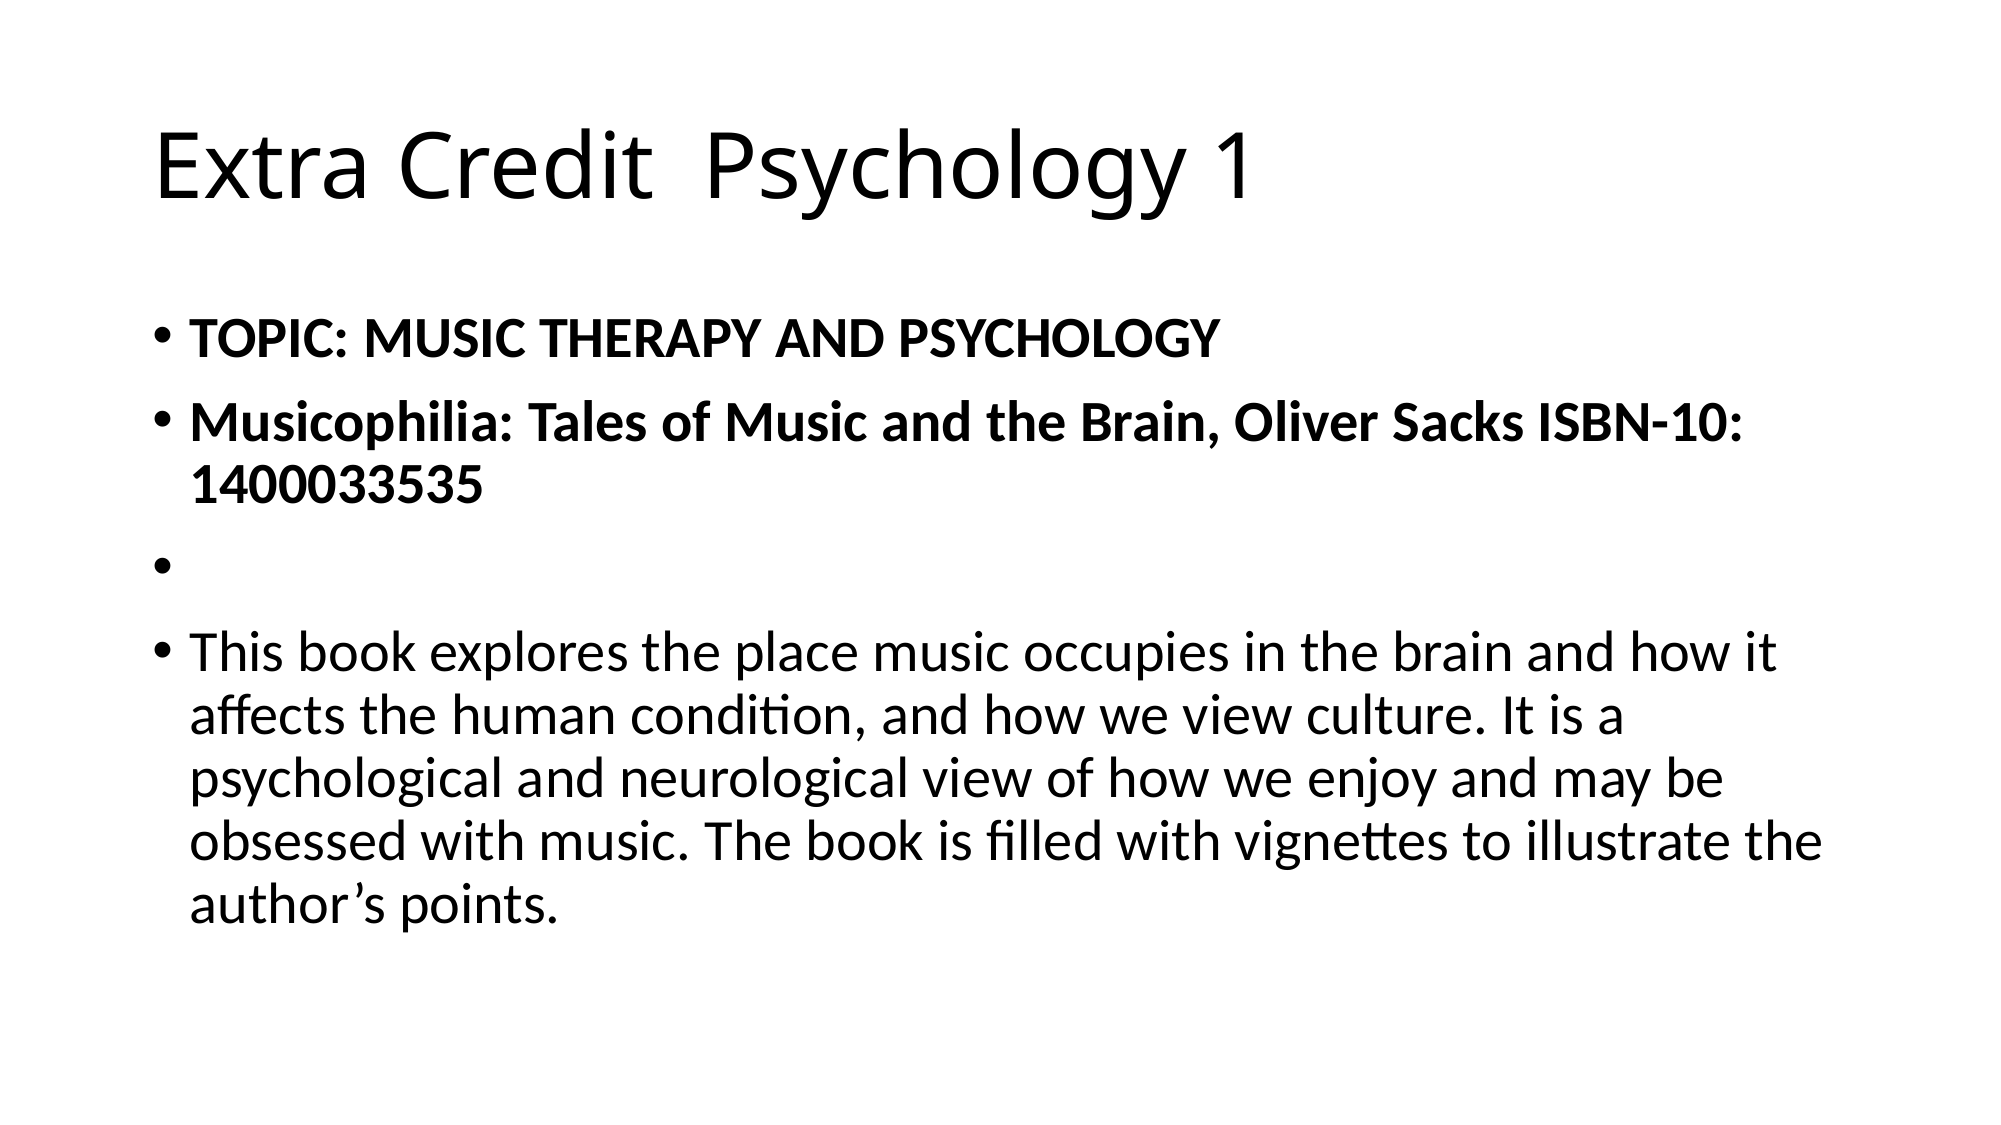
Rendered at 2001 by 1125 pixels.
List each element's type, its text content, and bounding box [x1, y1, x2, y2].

list TOPIC: MUSIC THERAPY AND PSYCHOLOGY Musicophilia: Tales of Music and the Brain, Oliver Sacks ISBN-10: 1400033535 This book explores the place music occupies in the brain and how it affects the human condition, and how we view culture. It is a psychological and neurological view of how we enjoy and may be obsessed with music. The book is filled with vignettes to illustrate the author’s points. [137, 299, 1863, 1014]
title Extra Credit Psychology 1 [137, 59, 1863, 278]
